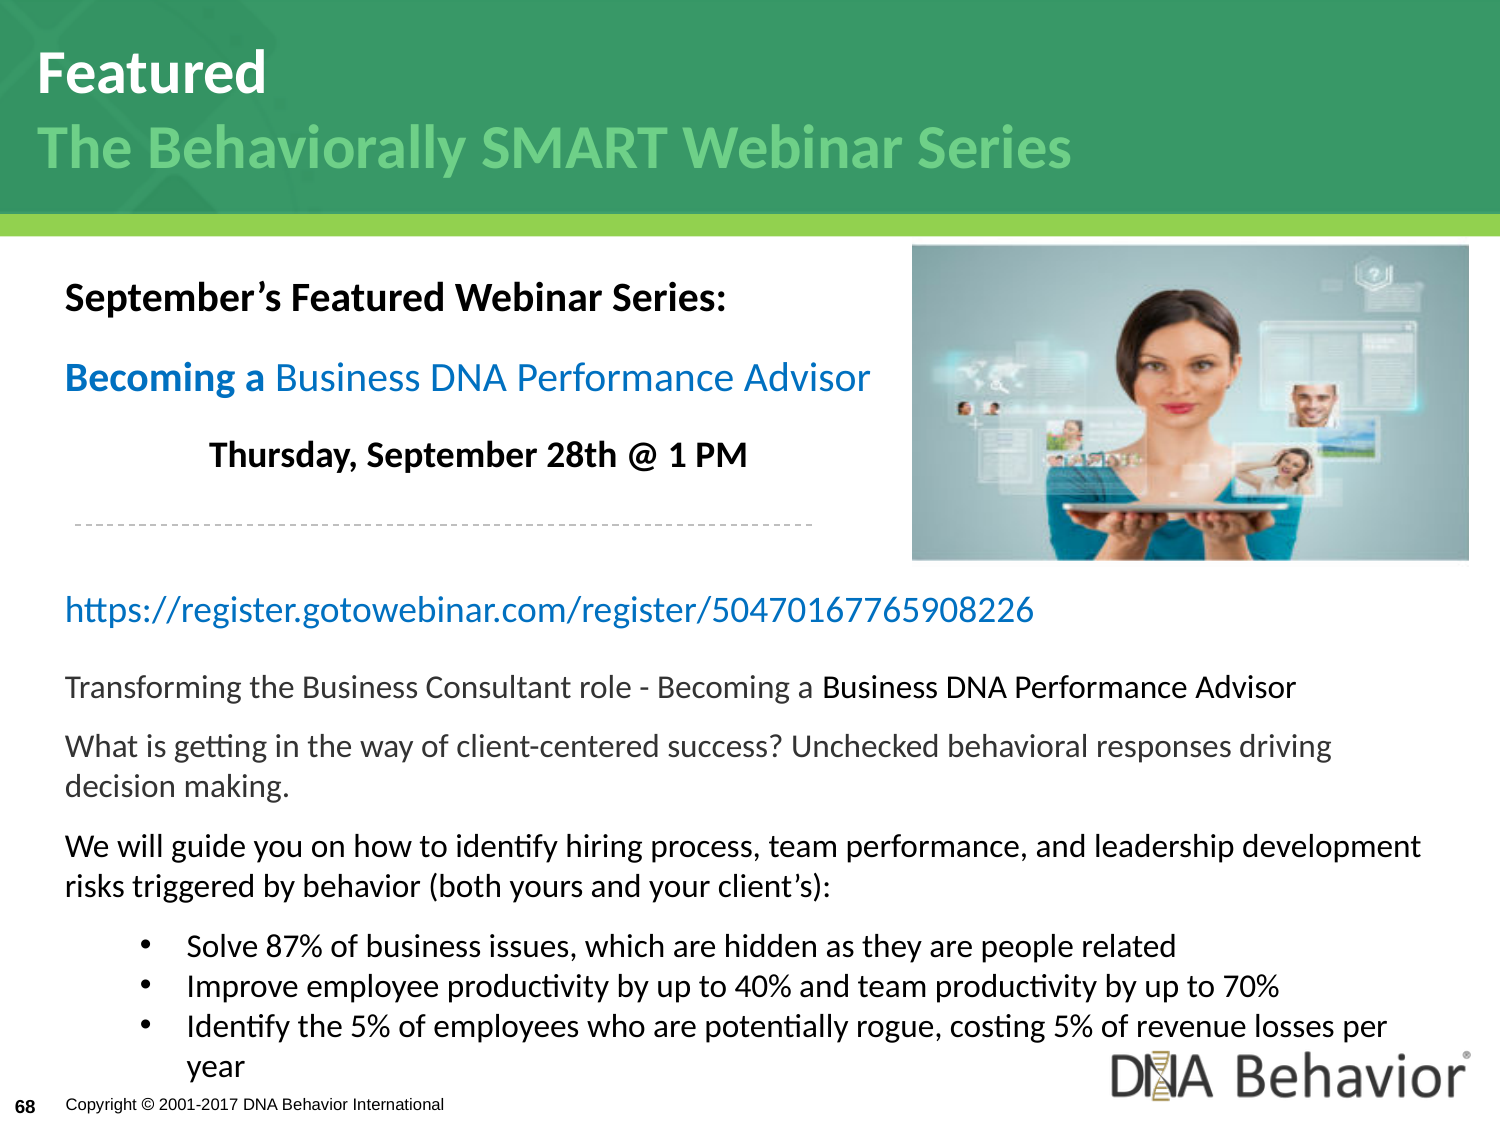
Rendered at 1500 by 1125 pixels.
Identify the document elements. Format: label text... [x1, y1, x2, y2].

picture [0, 0, 1500, 214]
picture [912, 237, 1470, 568]
picture [1106, 1049, 1475, 1103]
text_box September’s Featured Webinar Series: Becoming a Business DNA Performance Advisor Thursday, September 28th @ 1 PM https://register.gotowebinar.com/register/50470167765908226 Transforming the Business Consultant role - Becoming a Business DNA Performance Advisor What is getting in the way of client-centered success? Unchecked behavioral responses driving decision making. We will guide you on how to identify hiring process, team performance, and leadership development risks triggered by behavior (both yours and your client’s): Solve 87% of business issues, which are hidden as they are people related Improve employee productivity by up to 40% and team productivity by up to 70% Identify the 5% of employees who are potentially rogue, costing 5% of revenue losses per year [49, 222, 1463, 1092]
